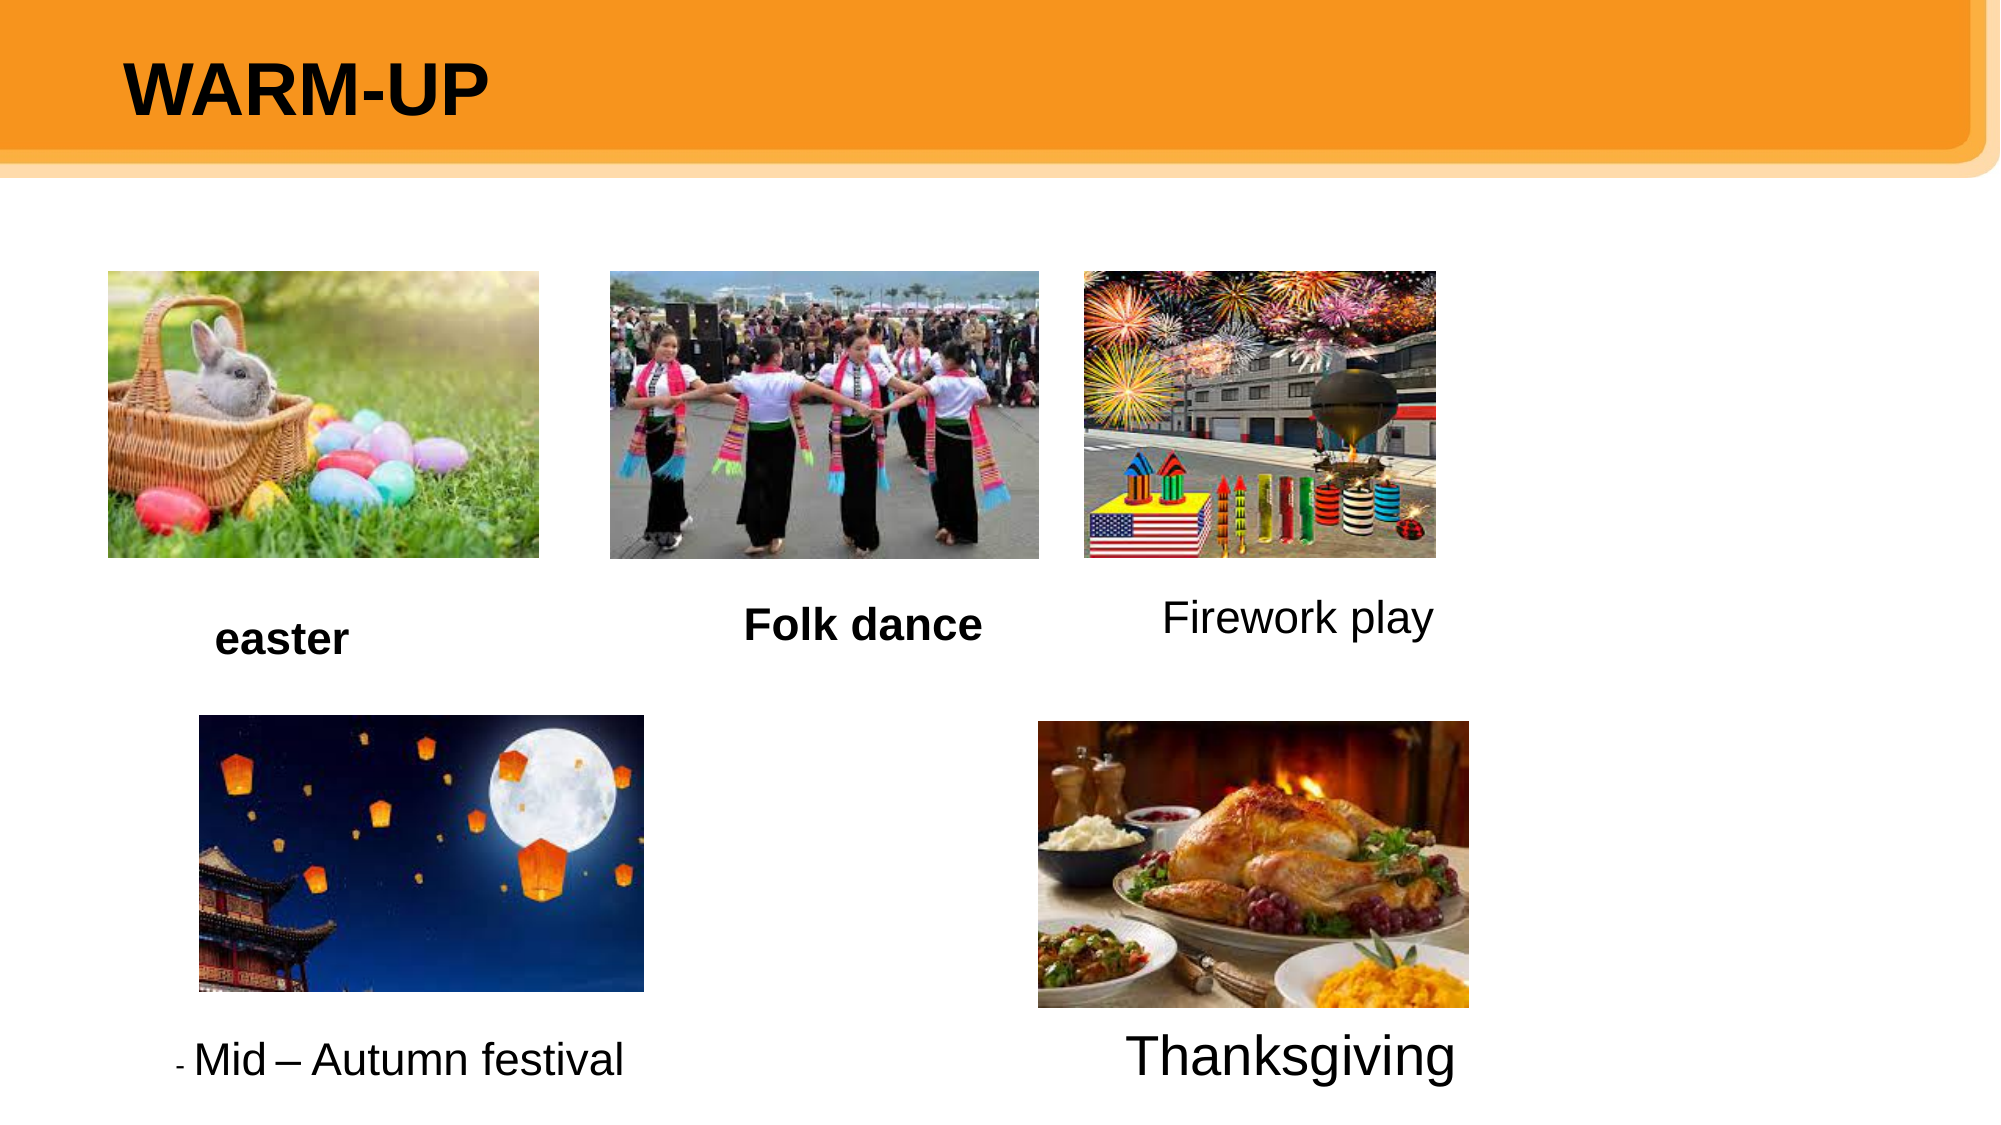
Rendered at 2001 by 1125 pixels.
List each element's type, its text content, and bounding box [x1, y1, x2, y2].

picture [610, 271, 1039, 559]
picture [1084, 271, 1436, 558]
text_box easter [199, 600, 378, 671]
text_box Thanksgiving [1110, 1011, 1492, 1125]
text_box Firework play [1147, 580, 1511, 651]
picture [0, 0, 2000, 178]
picture [108, 271, 539, 558]
text_box Folk dance [728, 587, 1039, 658]
text_box - Mid – Autumn festival [160, 1022, 640, 1093]
picture [1038, 721, 1469, 1008]
picture [199, 715, 644, 992]
